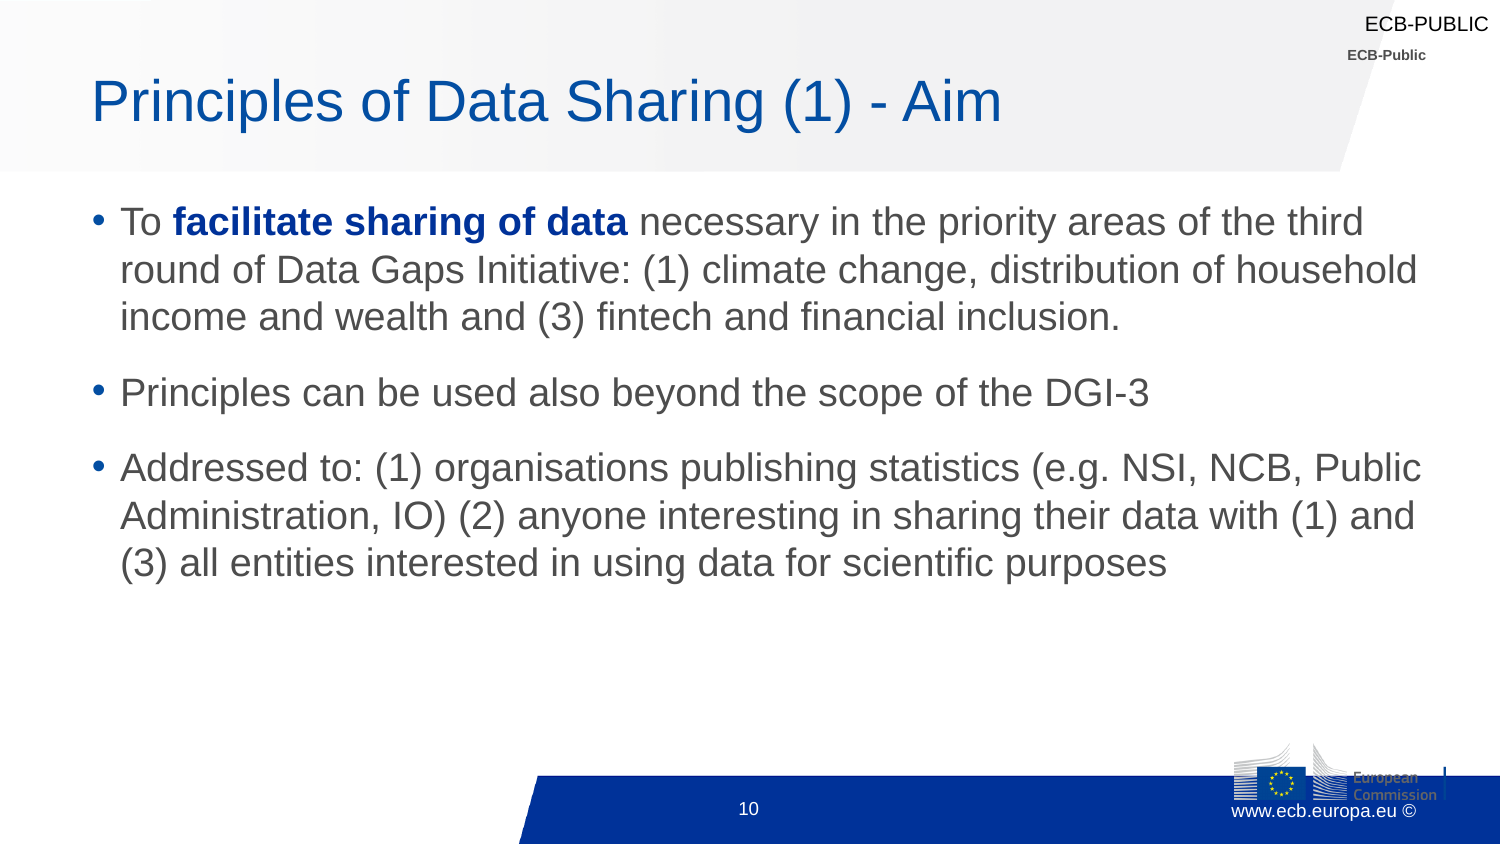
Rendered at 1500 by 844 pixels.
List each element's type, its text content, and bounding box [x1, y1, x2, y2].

text_box ECB-Public [1127, 38, 1441, 71]
title Principles of Data Sharing (1) - Aim [76, 67, 1422, 172]
picture [0, 0, 1500, 844]
list To facilitate sharing of data necessary in the priority areas of the third round of Data Gaps Initiative: (1) climate change, distribution of household income and wealth and (3) fintech and financial inclusion. Principles can be used also beyond the scope of the DGI-3 Addressed to: (1) organisations publishing statistics (e.g. NSI, NCB, Public Administration, IO) (2) anyone interesting in sharing their data with (1) and (3) all entities interested in using data for scientific purposes [76, 188, 1458, 739]
slide_number 10 [714, 796, 783, 820]
